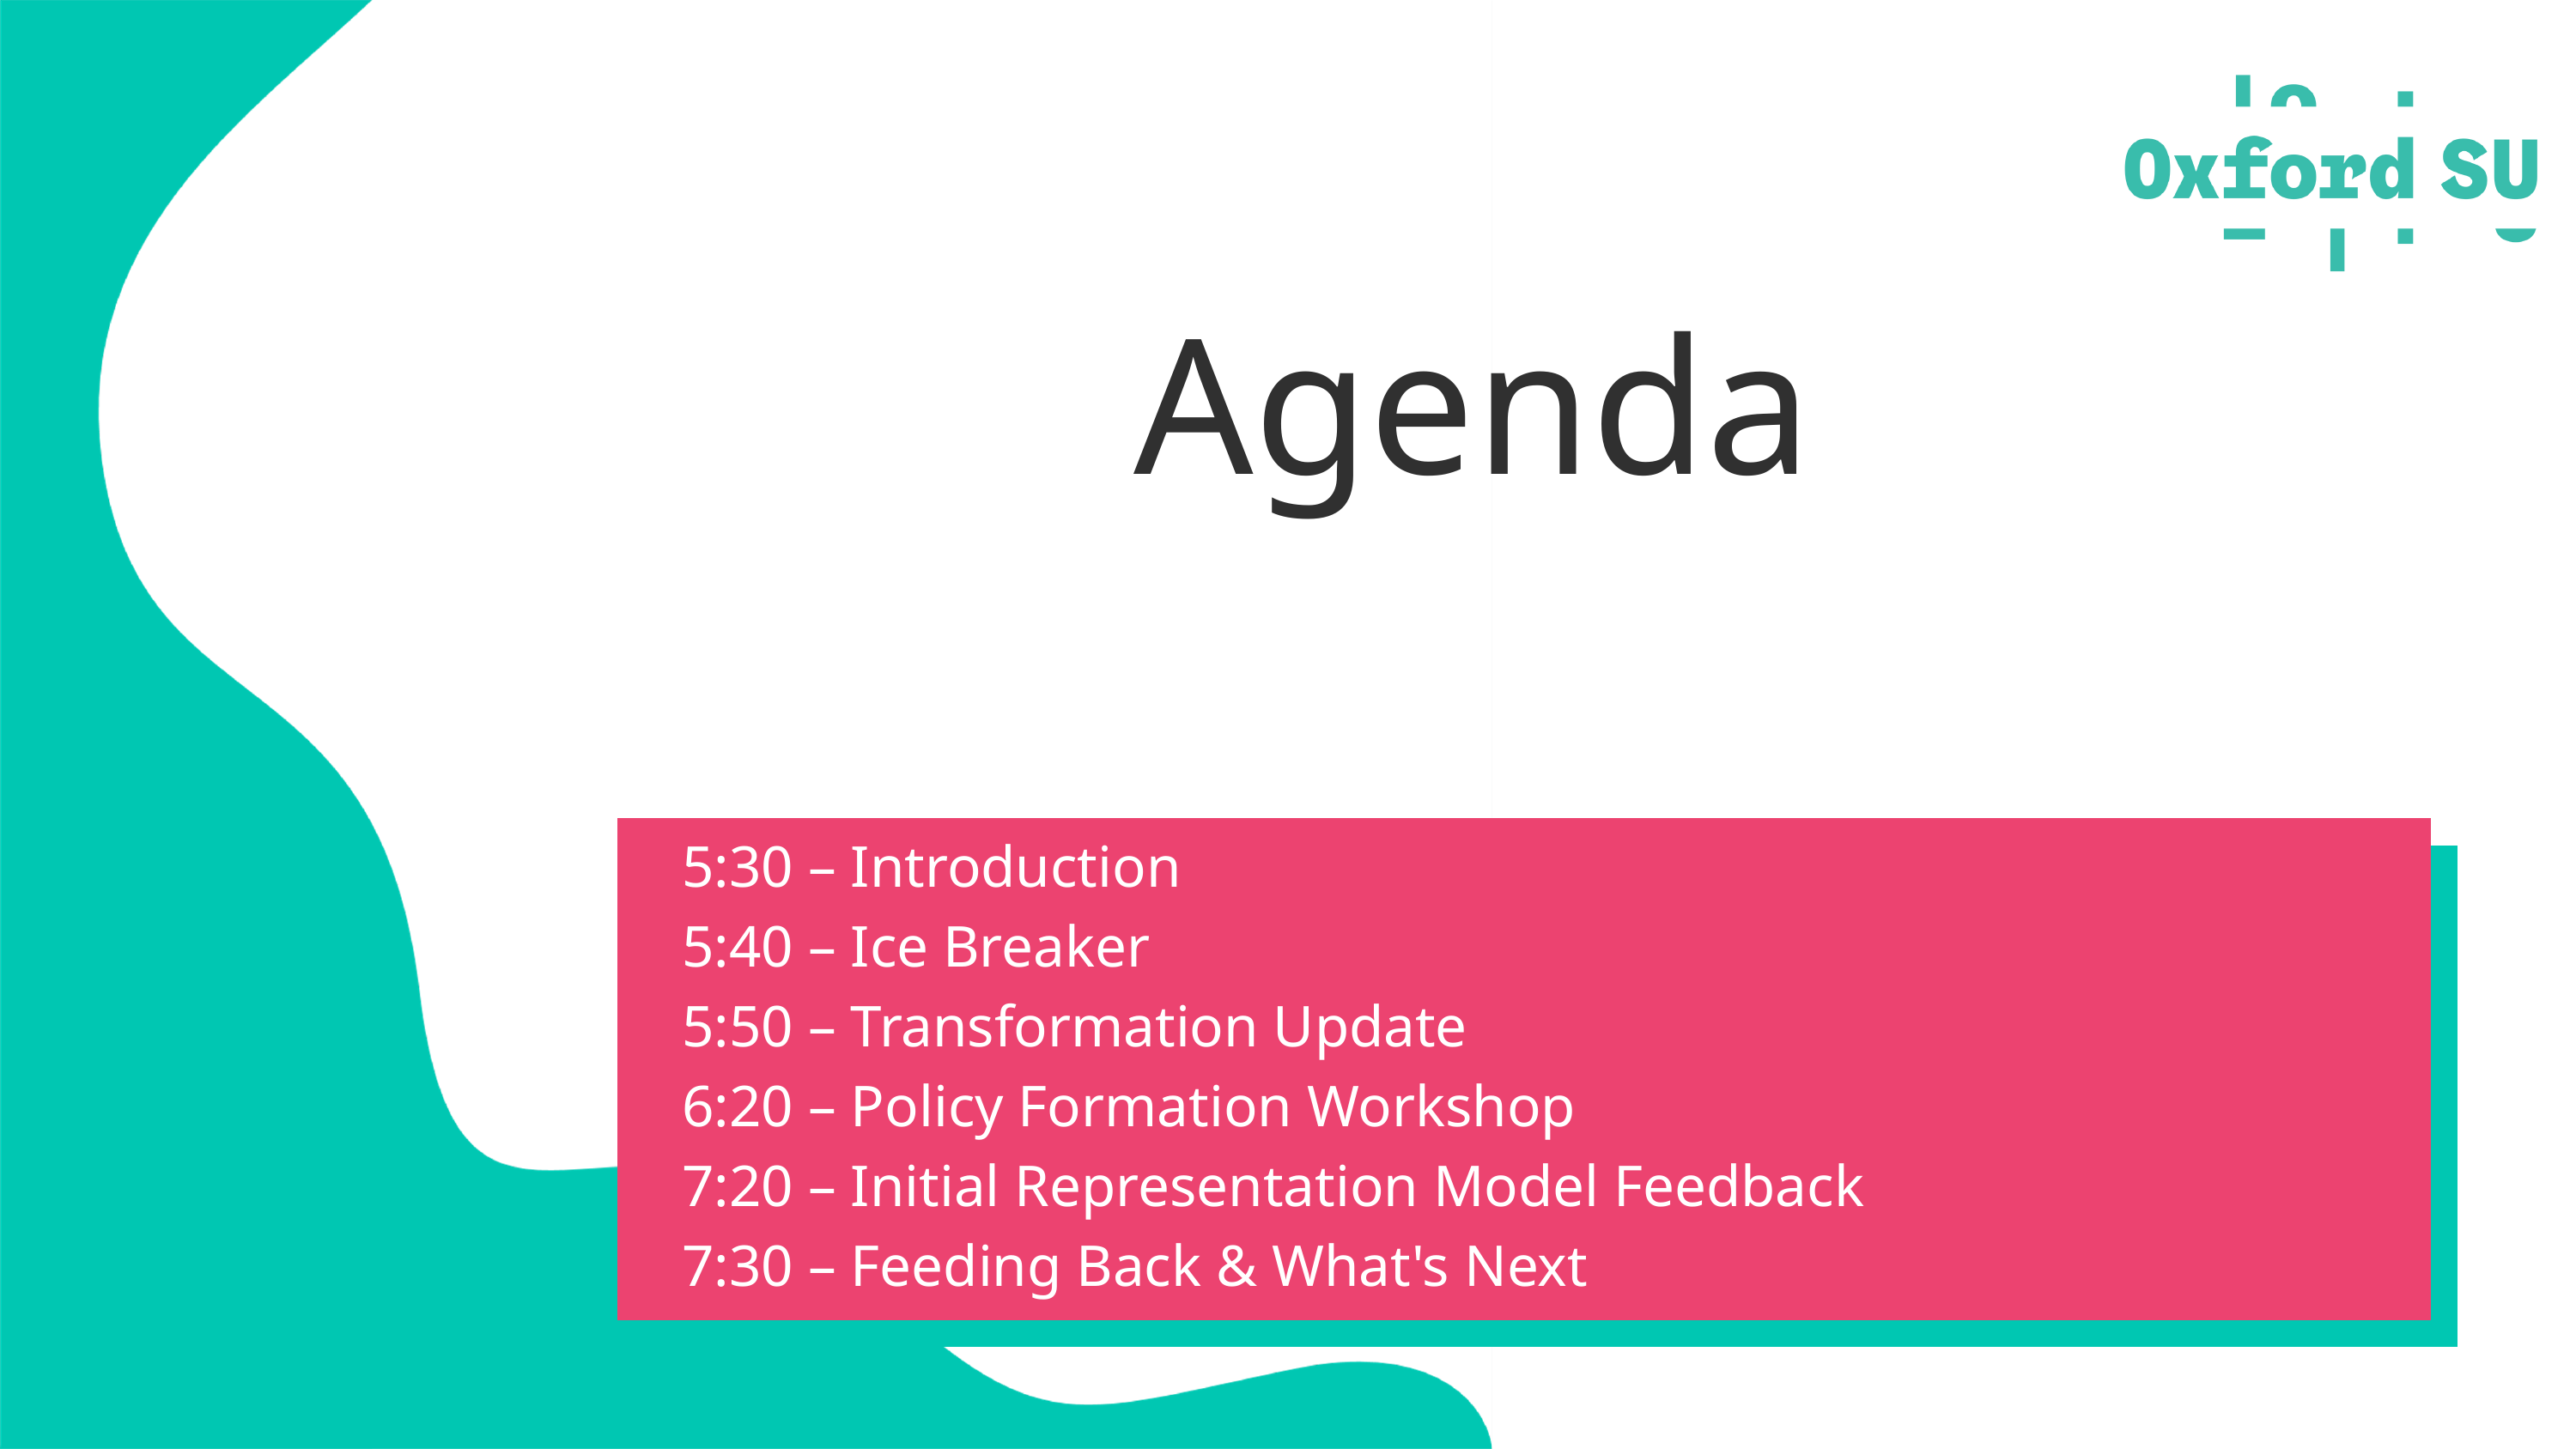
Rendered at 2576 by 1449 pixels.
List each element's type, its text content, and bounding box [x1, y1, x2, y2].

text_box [617, 818, 2432, 1320]
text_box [643, 845, 2458, 1347]
text_box Agenda [617, 344, 2330, 512]
text_box [0, 0, 1492, 1449]
text_box [2086, 0, 2576, 347]
